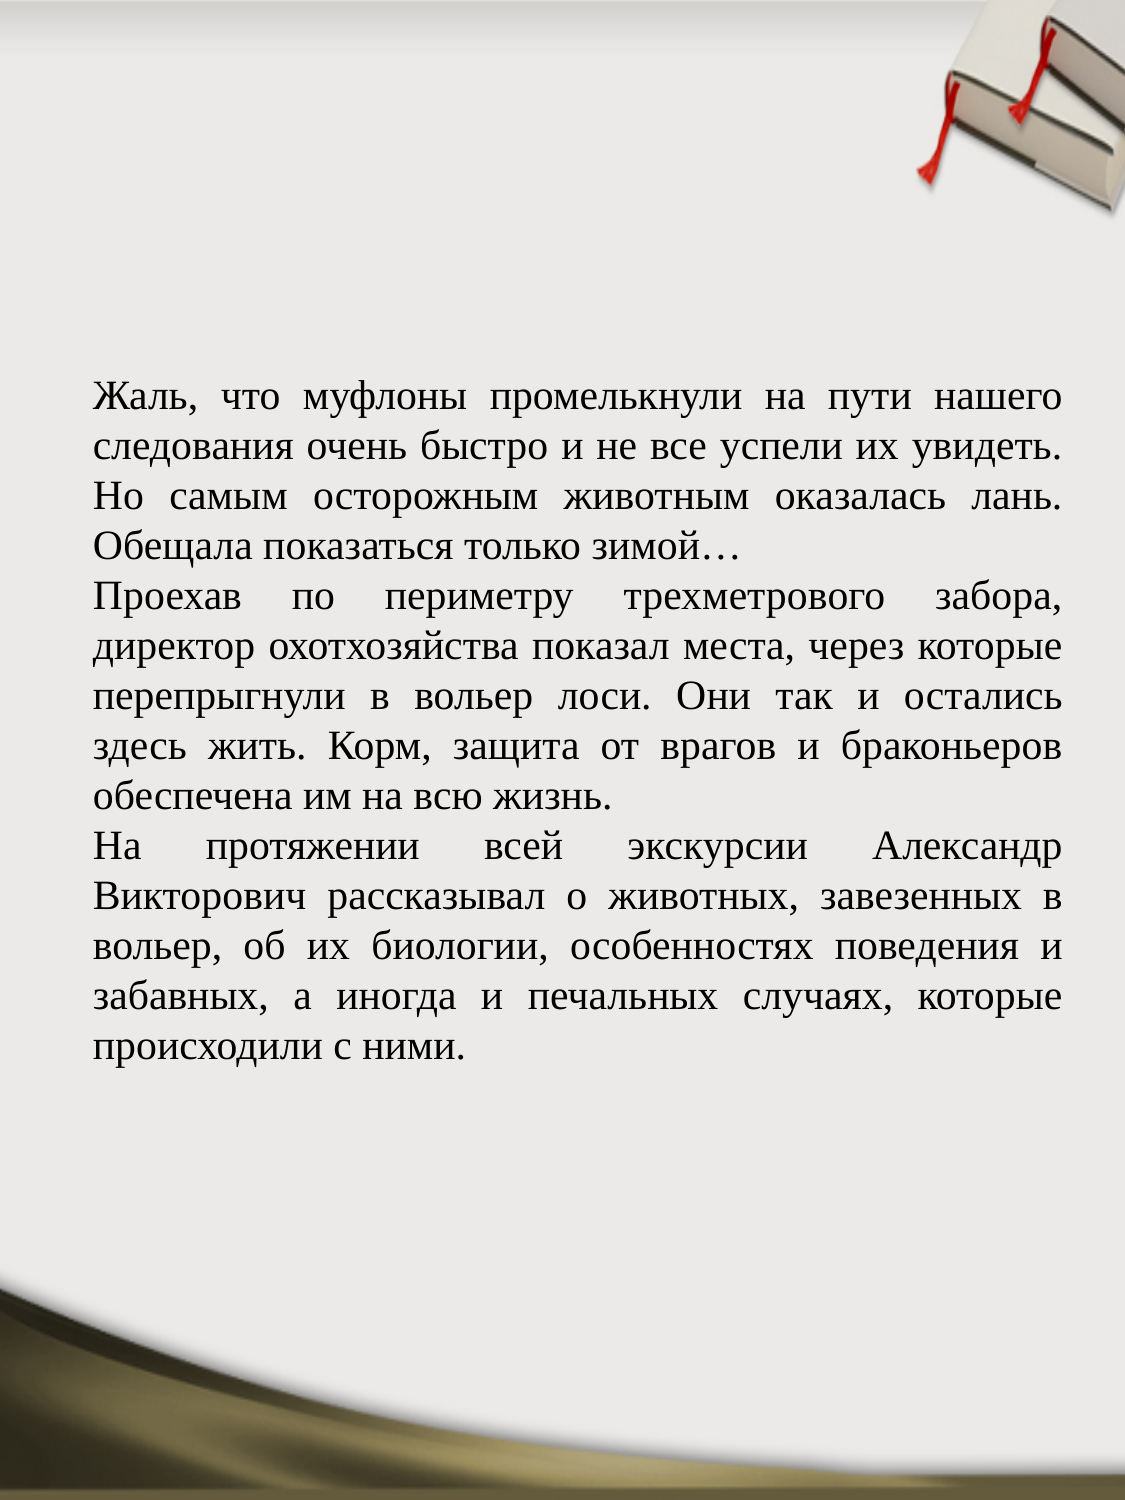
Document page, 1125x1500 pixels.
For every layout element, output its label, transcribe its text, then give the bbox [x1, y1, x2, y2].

text_box Жаль, что муфлоны промелькнули на пути нашего следования очень быстро и не все успели их увидеть. Но самым осторожным животным оказалась лань. Обещала показаться только зимой… Проехав по периметру трехметрового забора, директор охотхозяйства показал места, через которые перепрыгнули в вольер лоси. Они так и остались здесь жить. Корм, защита от врагов и браконьеров обеспечена им на всю жизнь. На протяжении всей экскурсии Александр Викторович рассказывал о животных, завезенных в вольер, об их биологии, особенностях поведения и забавных, а иногда и печальных случаях, которые происходили с ними. [78, 360, 1078, 1076]
picture [0, 0, 1125, 1500]
